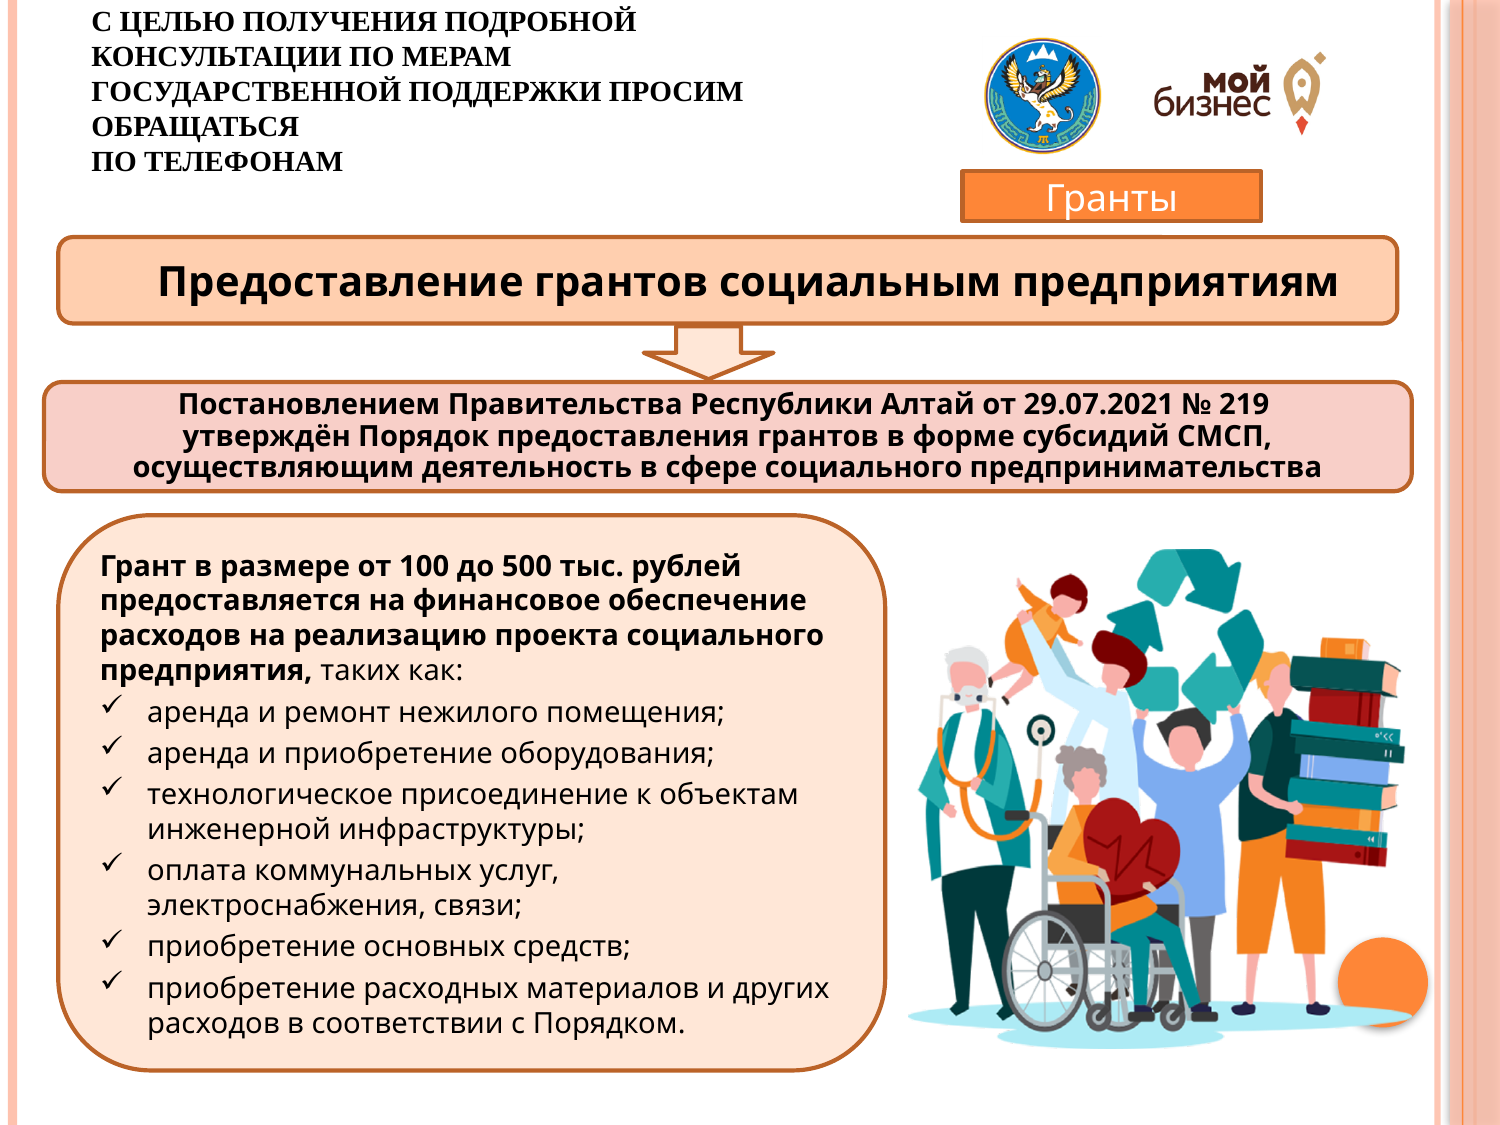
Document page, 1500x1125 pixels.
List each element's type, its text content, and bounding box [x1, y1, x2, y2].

text_box [641, 324, 776, 382]
picture [908, 549, 1413, 1050]
text_box Предоставление грантов социальным предприятиям [56, 234, 1400, 326]
text_box Постановлением Правительства Республики Алтай от 29.07.2021 № 219 утверждён Порядок предоставления грантов в форме субсидий СМСП, осуществляющим деятельность в сфере социального предпринимательства [41, 379, 1414, 494]
picture [982, 36, 1102, 156]
picture [1139, 19, 1342, 169]
title С целью получения подробной консультации по мерам государственной поддержки просим обращаться по телефонам [76, 66, 904, 185]
text_box Гранты [960, 169, 1263, 223]
text_box Грант в размере от 100 до 500 тыс. рублей предоставляется на финансовое обеспечение расходов на реализацию проекта социального предприятия, таких как: аренда и ремонт нежилого помещения; аренда и приобретение оборудования; технологическое присоединение к объектам инженерной инфраструктуры; оплата коммунальных услуг, электроснабжения, связи; приобретение основных средств; приобретение расходных материалов и других расходов в соответствии с Порядком. [56, 513, 888, 1073]
